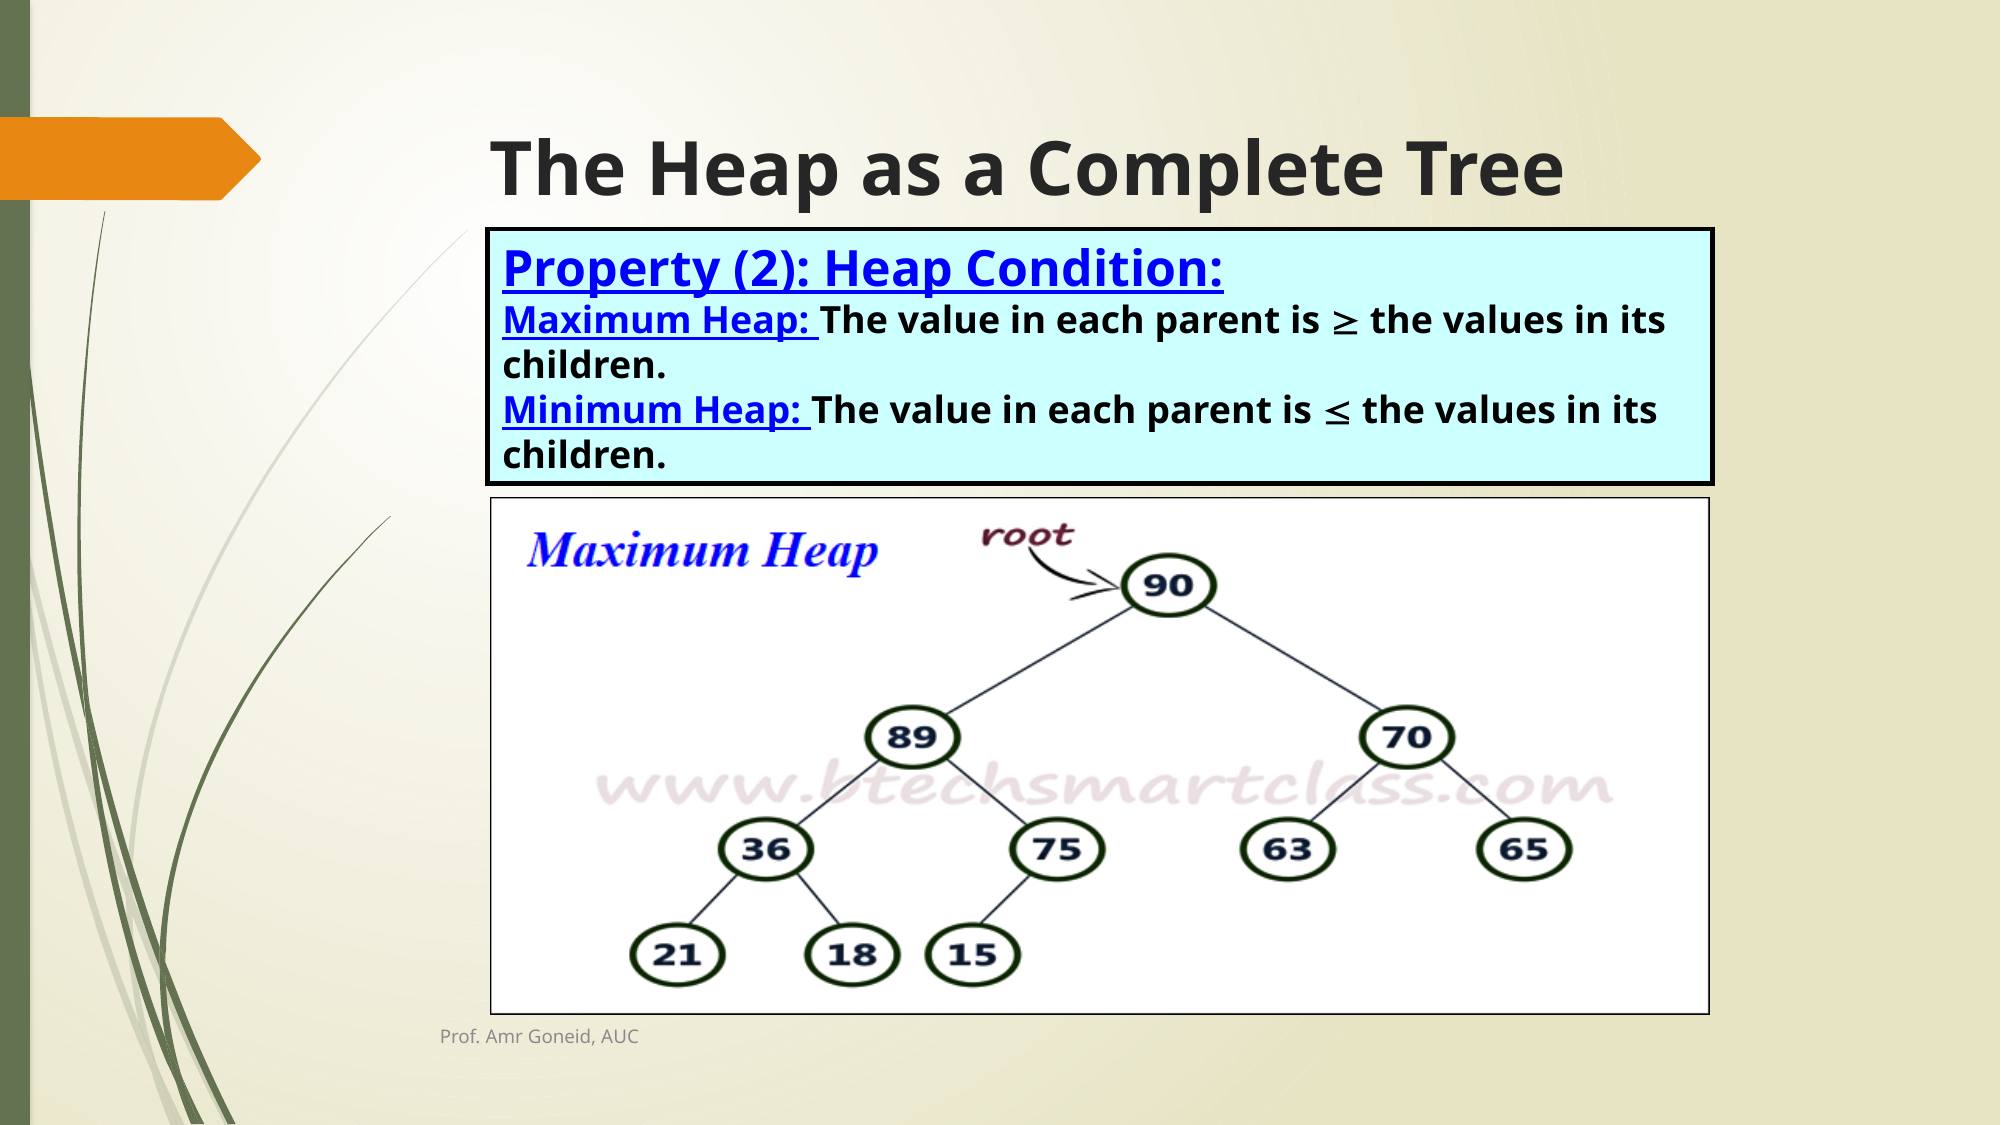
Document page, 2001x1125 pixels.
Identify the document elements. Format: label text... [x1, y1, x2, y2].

text_box Property (2): Heap Condition: Maximum Heap: The value in each parent is  the values in its children. Minimum Heap: The value in each parent is  the values in its children. [487, 228, 1713, 484]
picture [490, 496, 1710, 1016]
title The Heap as a Complete Tree [474, 112, 1713, 275]
footer Prof. Amr Goneid, AUC [424, 1006, 1675, 1067]
